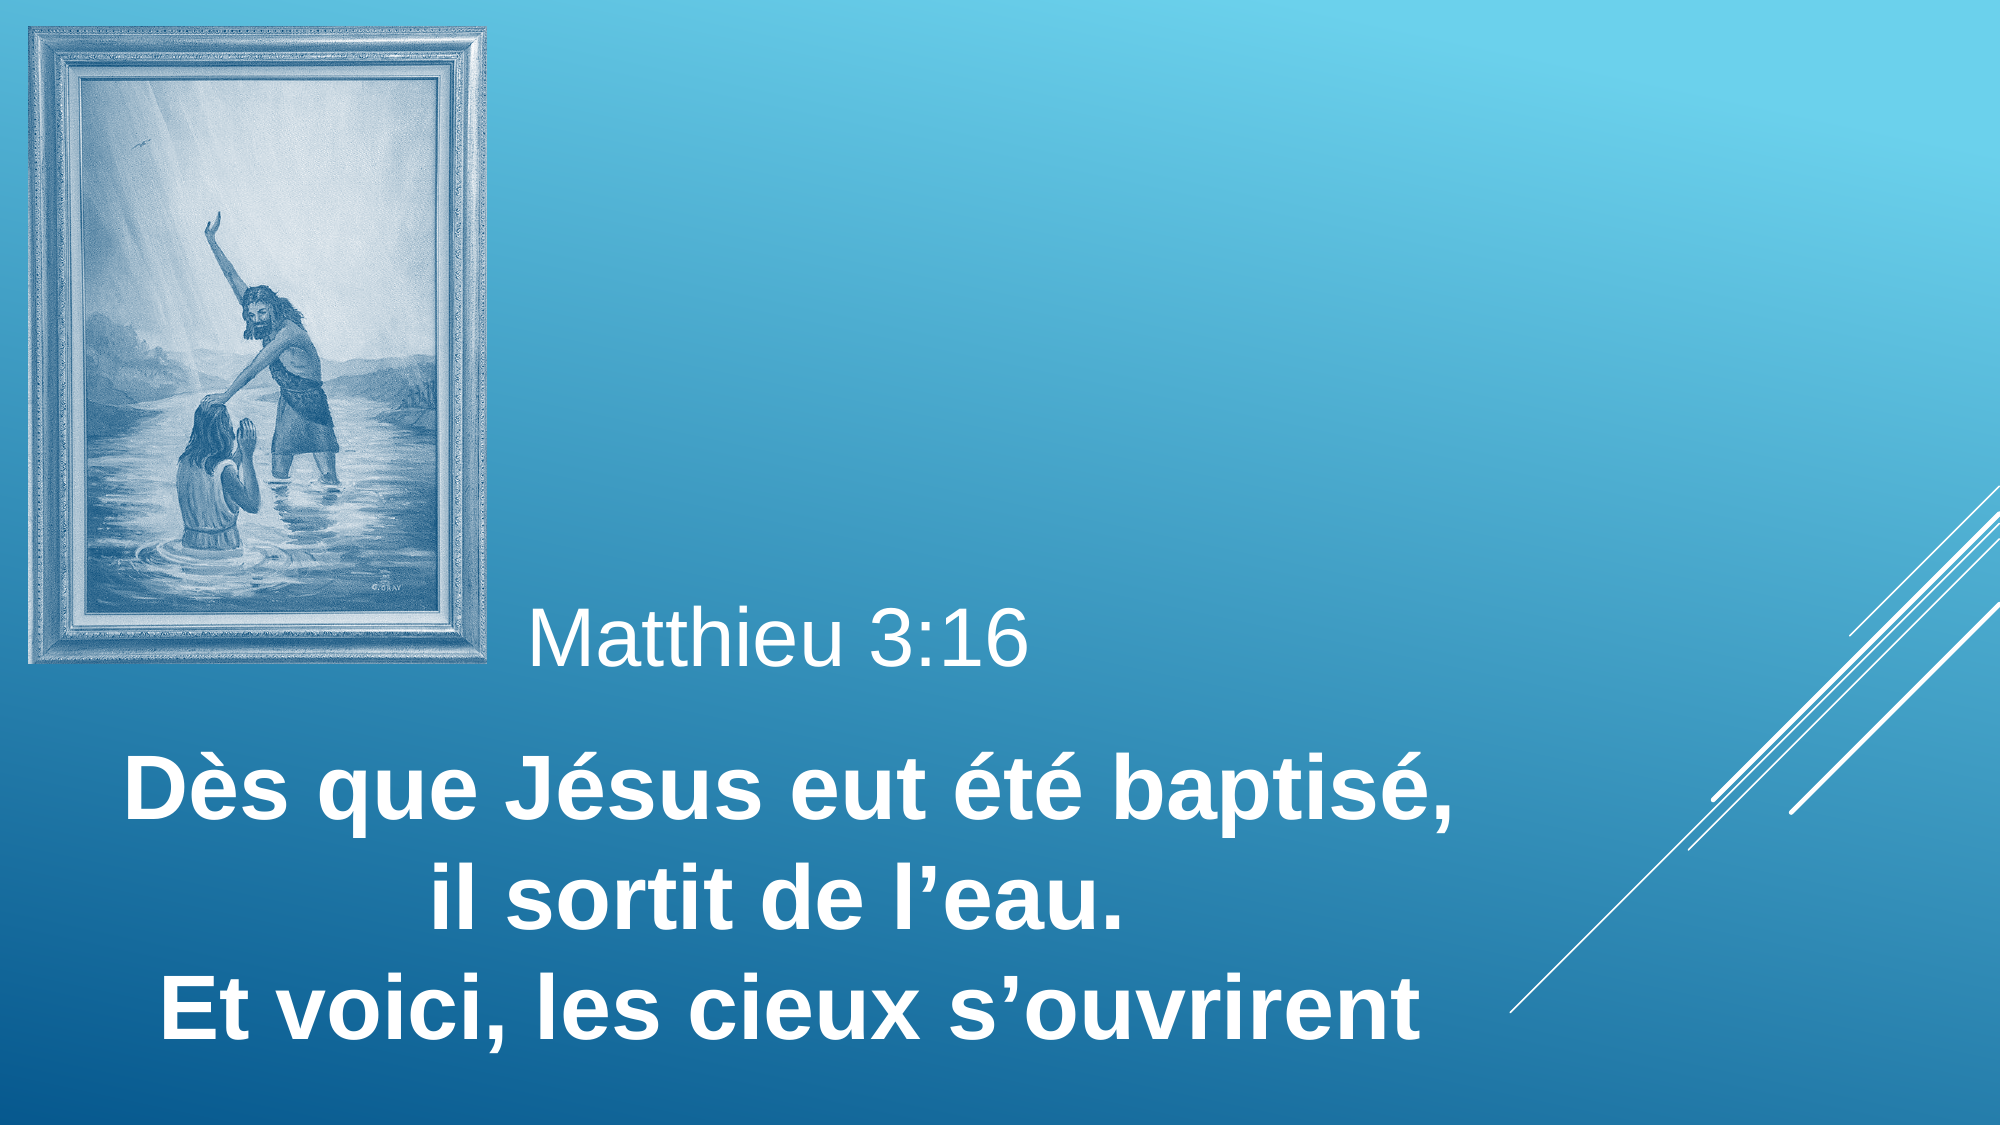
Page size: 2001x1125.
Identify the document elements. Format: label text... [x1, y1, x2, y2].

text_box Matthieu 3:16 Dès que Jésus eut été baptisé, il sortit de l’eau. Et voici, les cieux s’ouvrirent [85, 575, 1496, 1066]
picture [27, 26, 487, 664]
